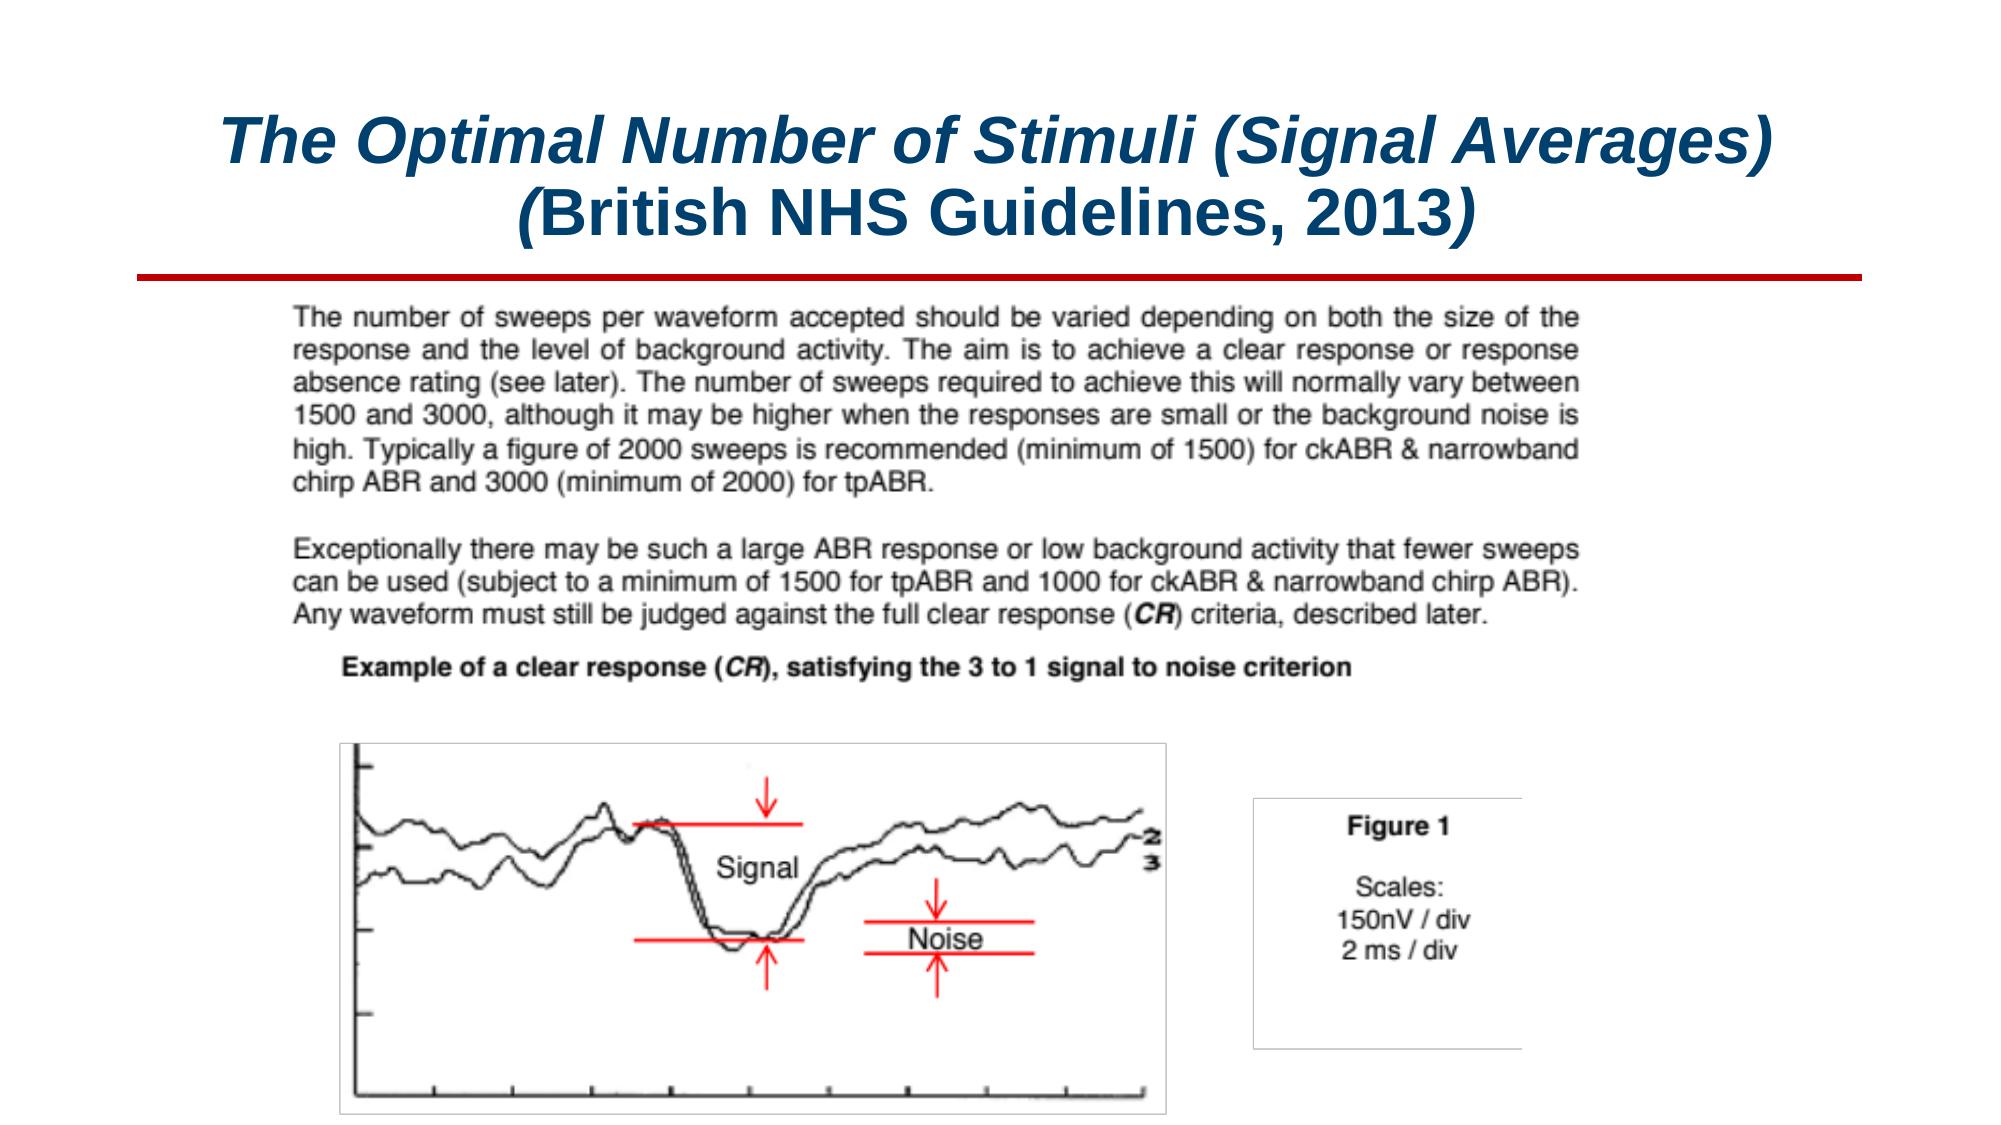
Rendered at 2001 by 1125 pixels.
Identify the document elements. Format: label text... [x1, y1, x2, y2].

picture [282, 299, 1606, 1125]
title The Optimal Number of Stimuli (Signal Averages) (British NHS Guidelines, 2013) [85, 110, 1909, 258]
text_box [454, 257, 1500, 299]
